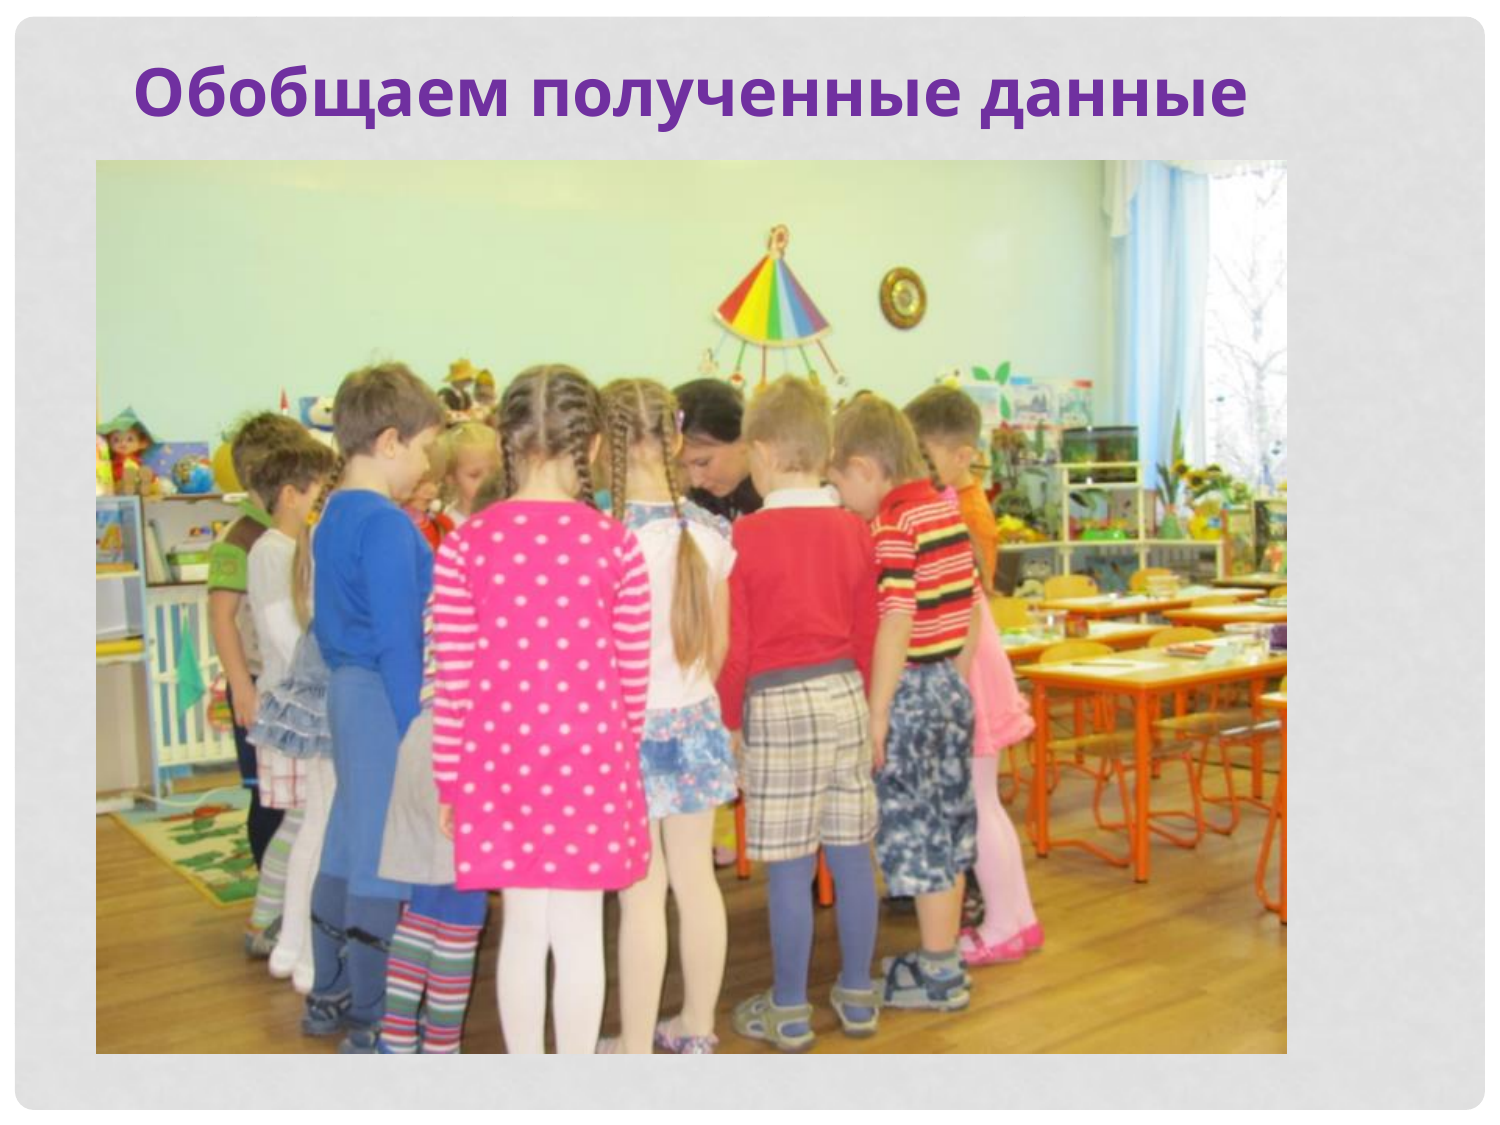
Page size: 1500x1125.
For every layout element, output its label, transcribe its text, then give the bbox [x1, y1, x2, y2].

text_box Обобщаем полученные данные [117, 42, 1265, 138]
picture [95, 160, 1287, 1055]
